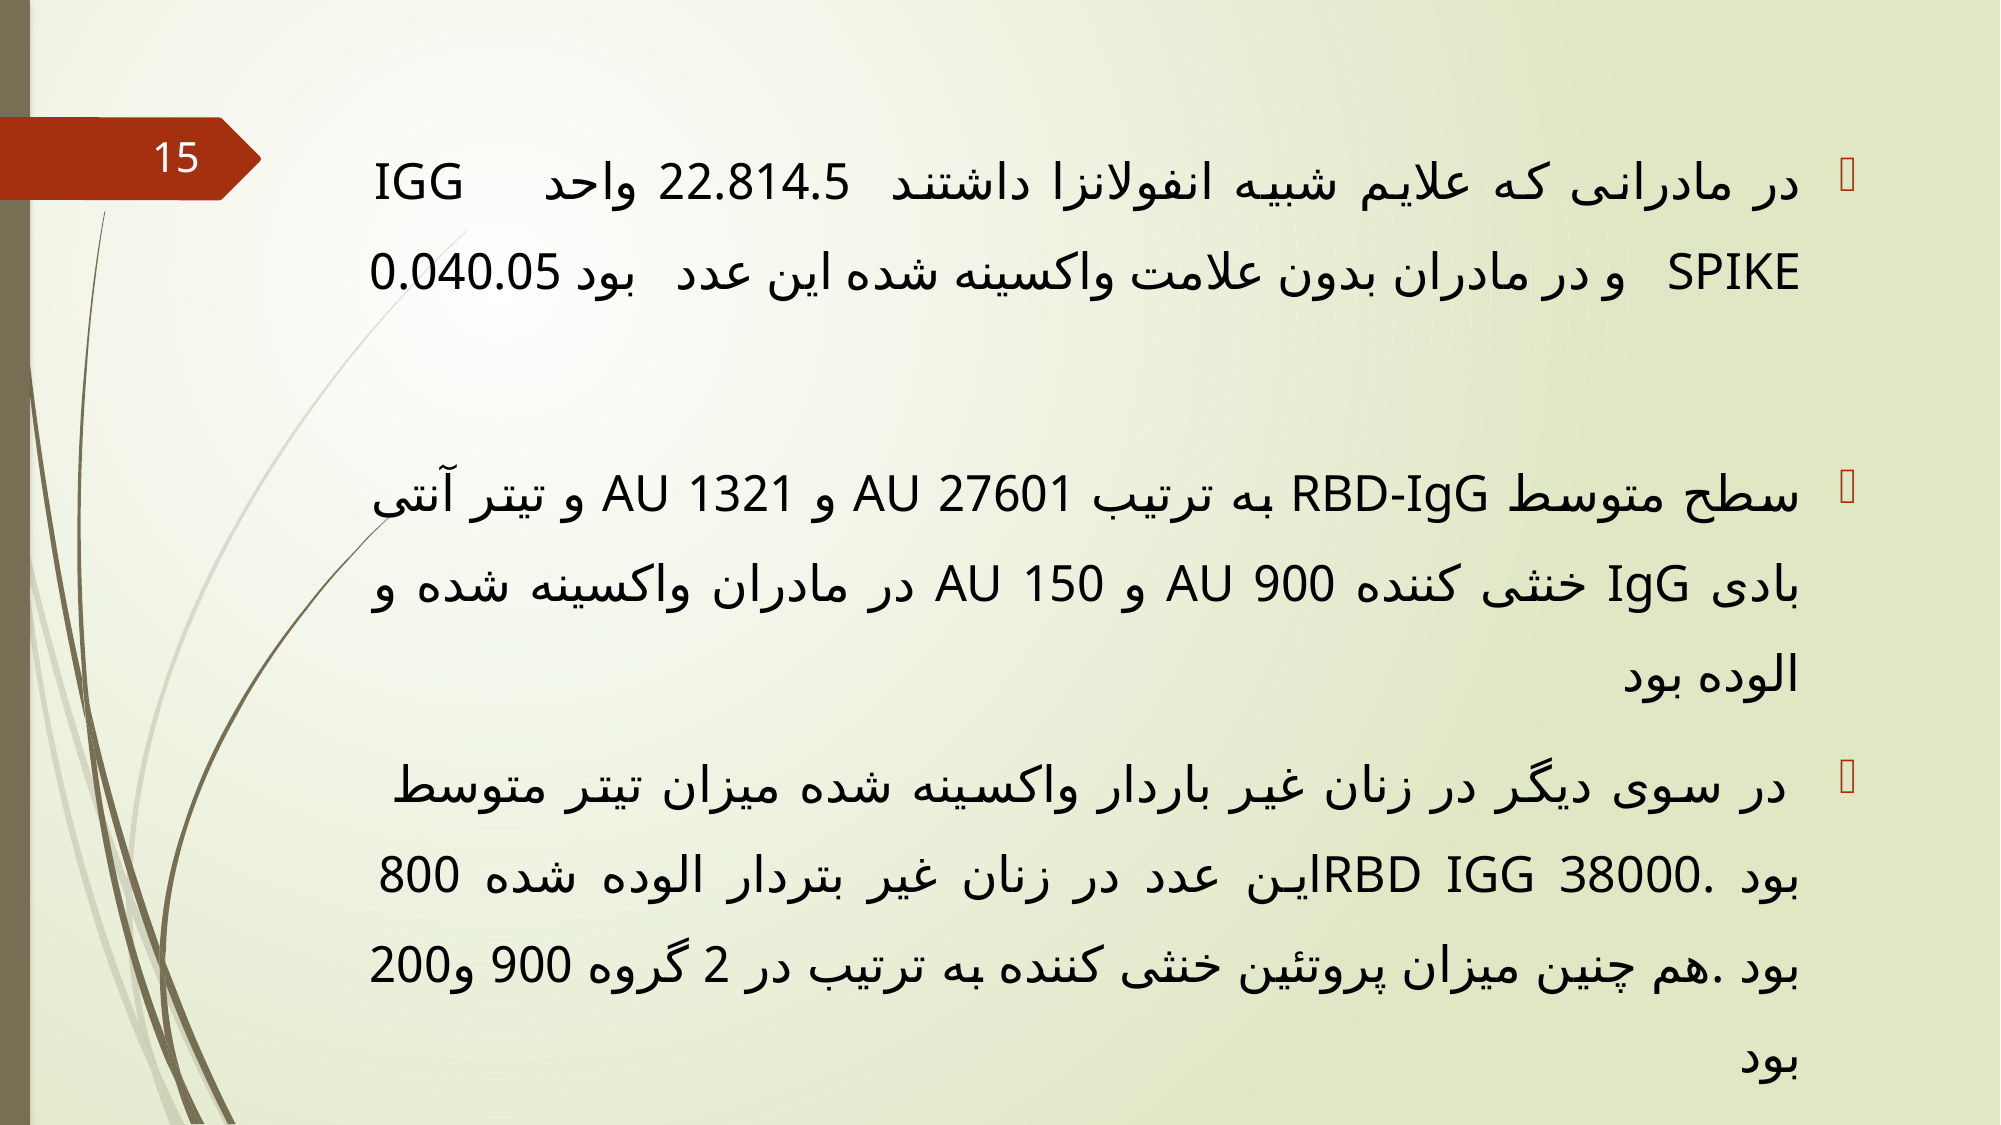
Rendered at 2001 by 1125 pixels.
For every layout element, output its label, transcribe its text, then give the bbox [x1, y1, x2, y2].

slide_number 15 [87, 129, 216, 190]
list در مادرانی که علایم شبیه انفولانزا داشتند 22.814.5 واحد IGG SPIKE و در مادران بدون علامت واکسینه شده این عدد بود 0.040.05 سطح متوسط ​​RBD-IgG به ترتیب 27601 AU و 1321 AU و تیتر آنتی بادی IgG خنثی کننده 900 AU و 150 AU در مادران واکسینه شده و الوده بود در سوی دیگر در زنان غیر باردار واکسینه شده میزان تیتر متوسط بود .RBD IGG 38000این عدد در زنان غیر بتردار الوده شده 800 بود .هم چنین میزان پروتئین خنثی کننده به ترتیب در 2 گروه 900 و200 بود [352, 111, 1873, 1002]
